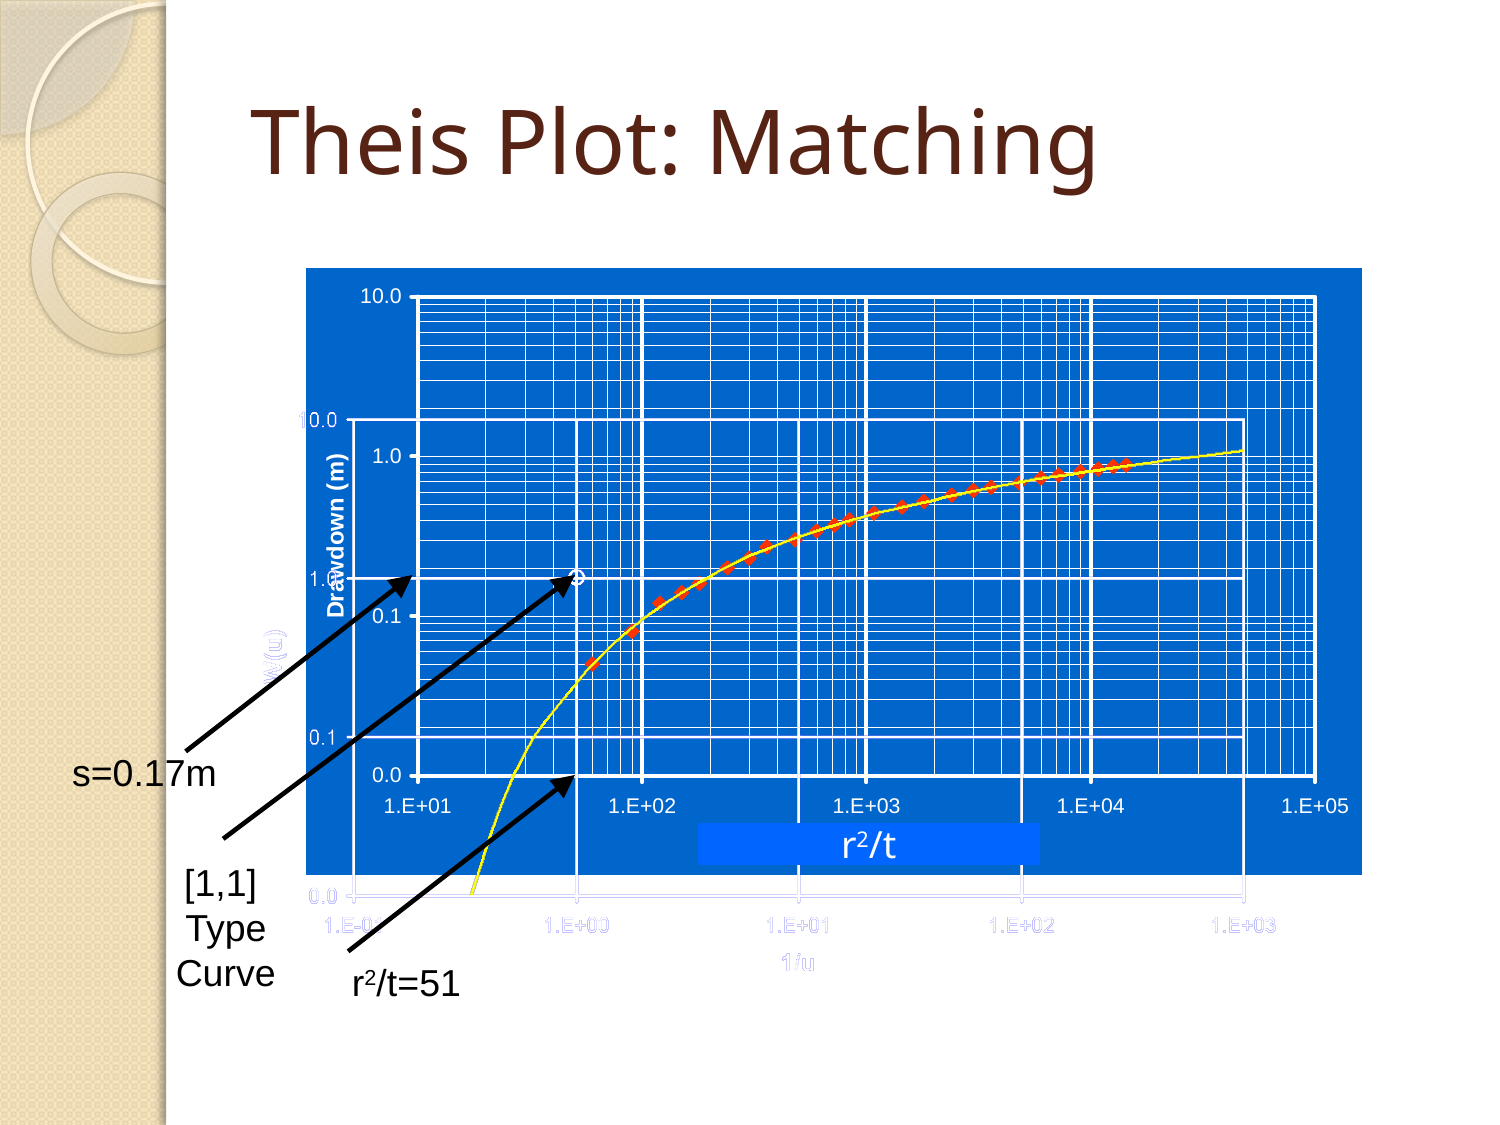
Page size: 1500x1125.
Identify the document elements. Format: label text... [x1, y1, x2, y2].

title Theis Plot: Matching [235, 45, 1466, 233]
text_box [56, 262, 1368, 1013]
